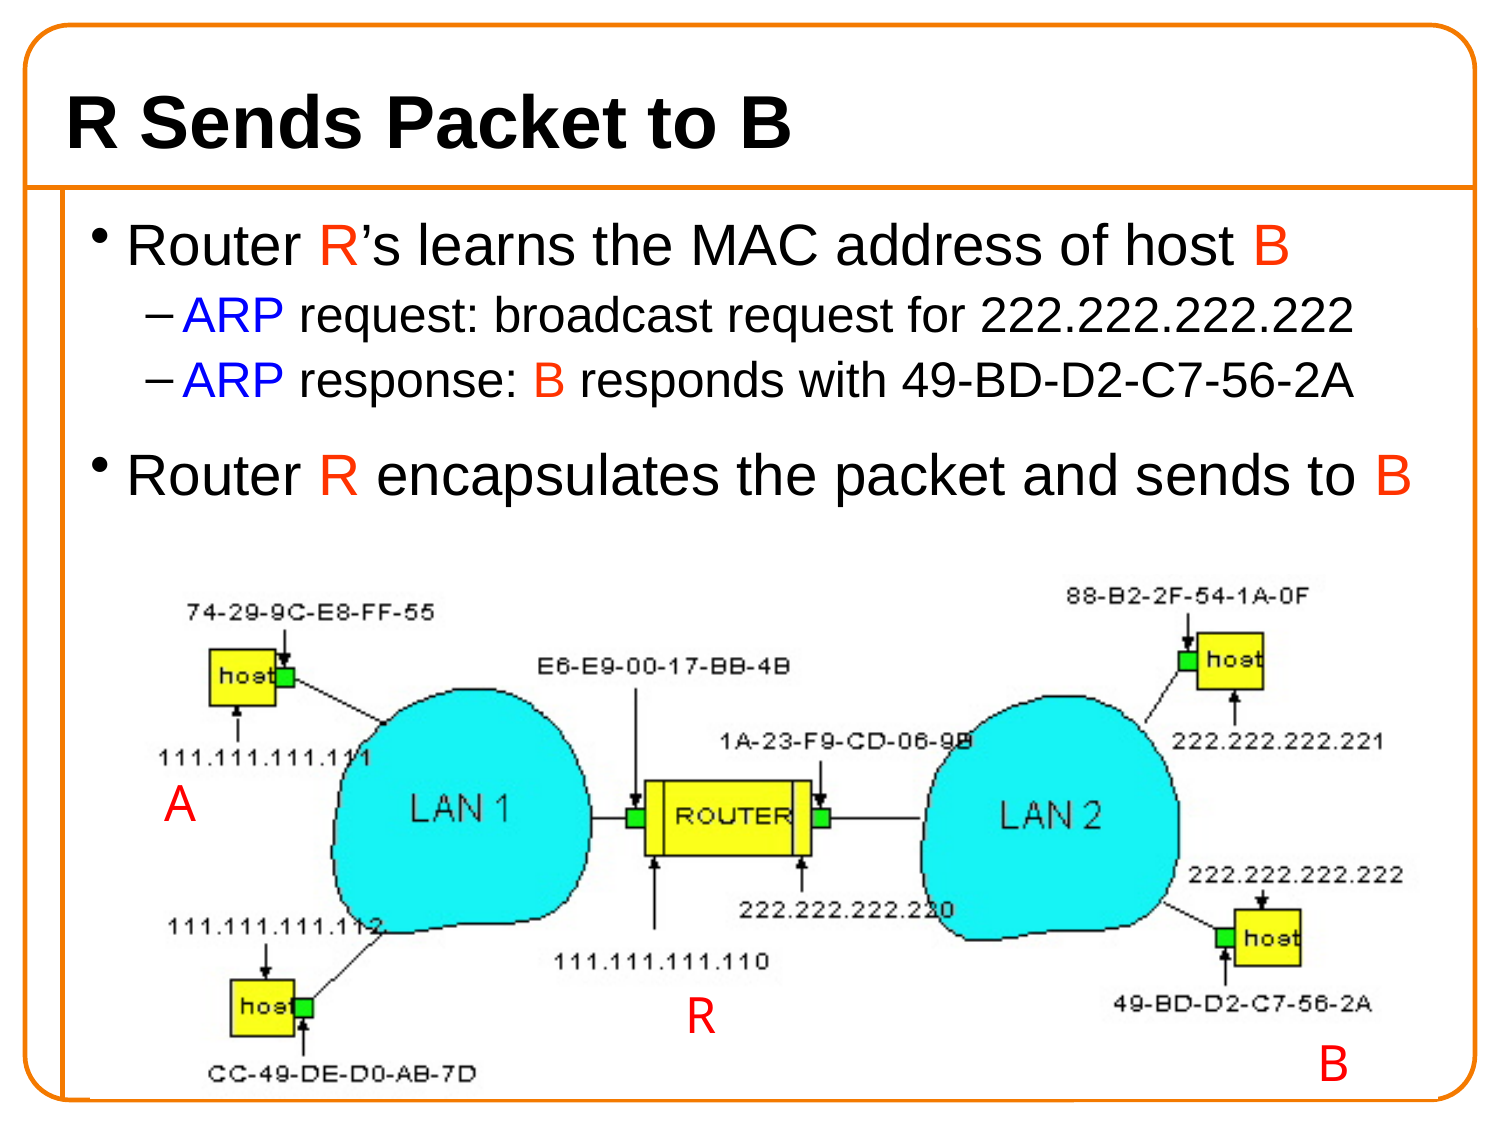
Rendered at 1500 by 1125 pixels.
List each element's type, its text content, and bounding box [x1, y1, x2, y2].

list Router R’s learns the MAC address of host B ARP request: broadcast request for 222.222.222.222 ARP response: B responds with 49-BD-D2-C7-56-2A Router R encapsulates the packet and sends to B [75, 200, 1463, 575]
slide_number 39 [1440, 1037, 1463, 1101]
picture [90, 574, 1438, 1099]
title R Sends Packet to B [50, 62, 1463, 175]
